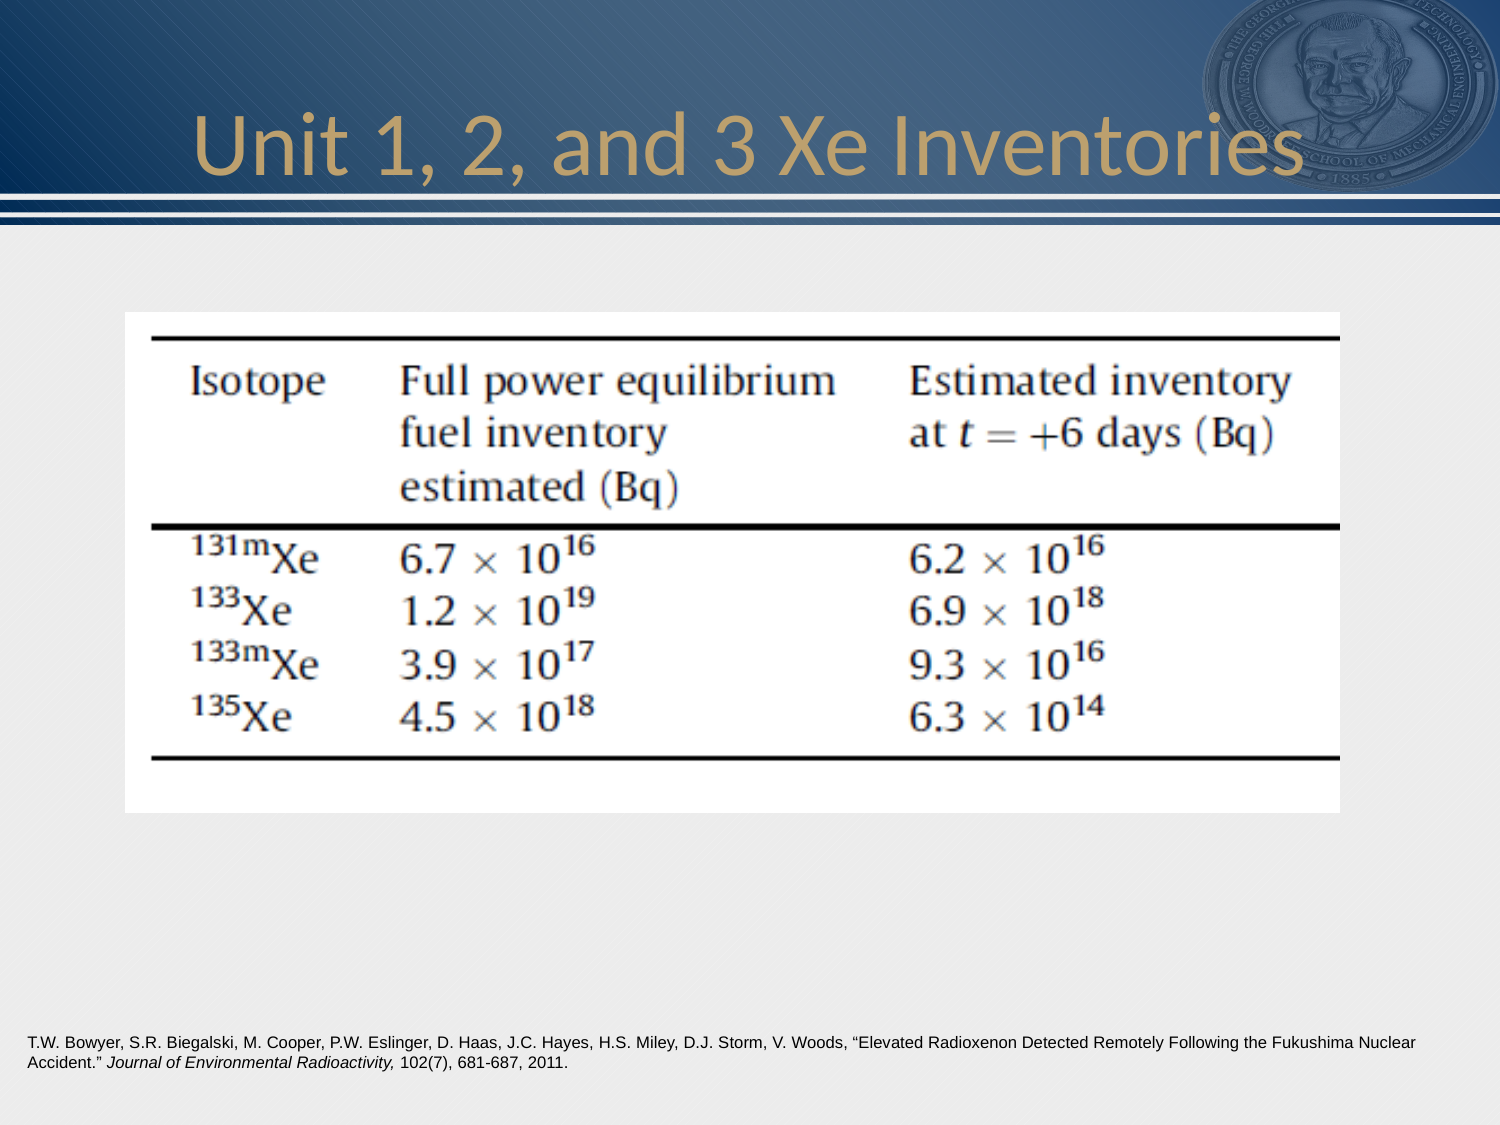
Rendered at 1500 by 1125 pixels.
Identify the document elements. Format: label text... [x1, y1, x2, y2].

picture [124, 312, 1340, 813]
text_box T.W. Bowyer, S.R. Biegalski, M. Cooper, P.W. Eslinger, D. Haas, J.C. Hayes, H.S. Miley, D.J. Storm, V. Woods, “Elevated Radioxenon Detected Remotely Following the Fukushima Nuclear Accident.” Journal of Environmental Radioactivity, 102(7), 681-687, 2011. [12, 1024, 1475, 1080]
title Unit 1, 2, and 3 Xe Inventories [75, 45, 1425, 233]
